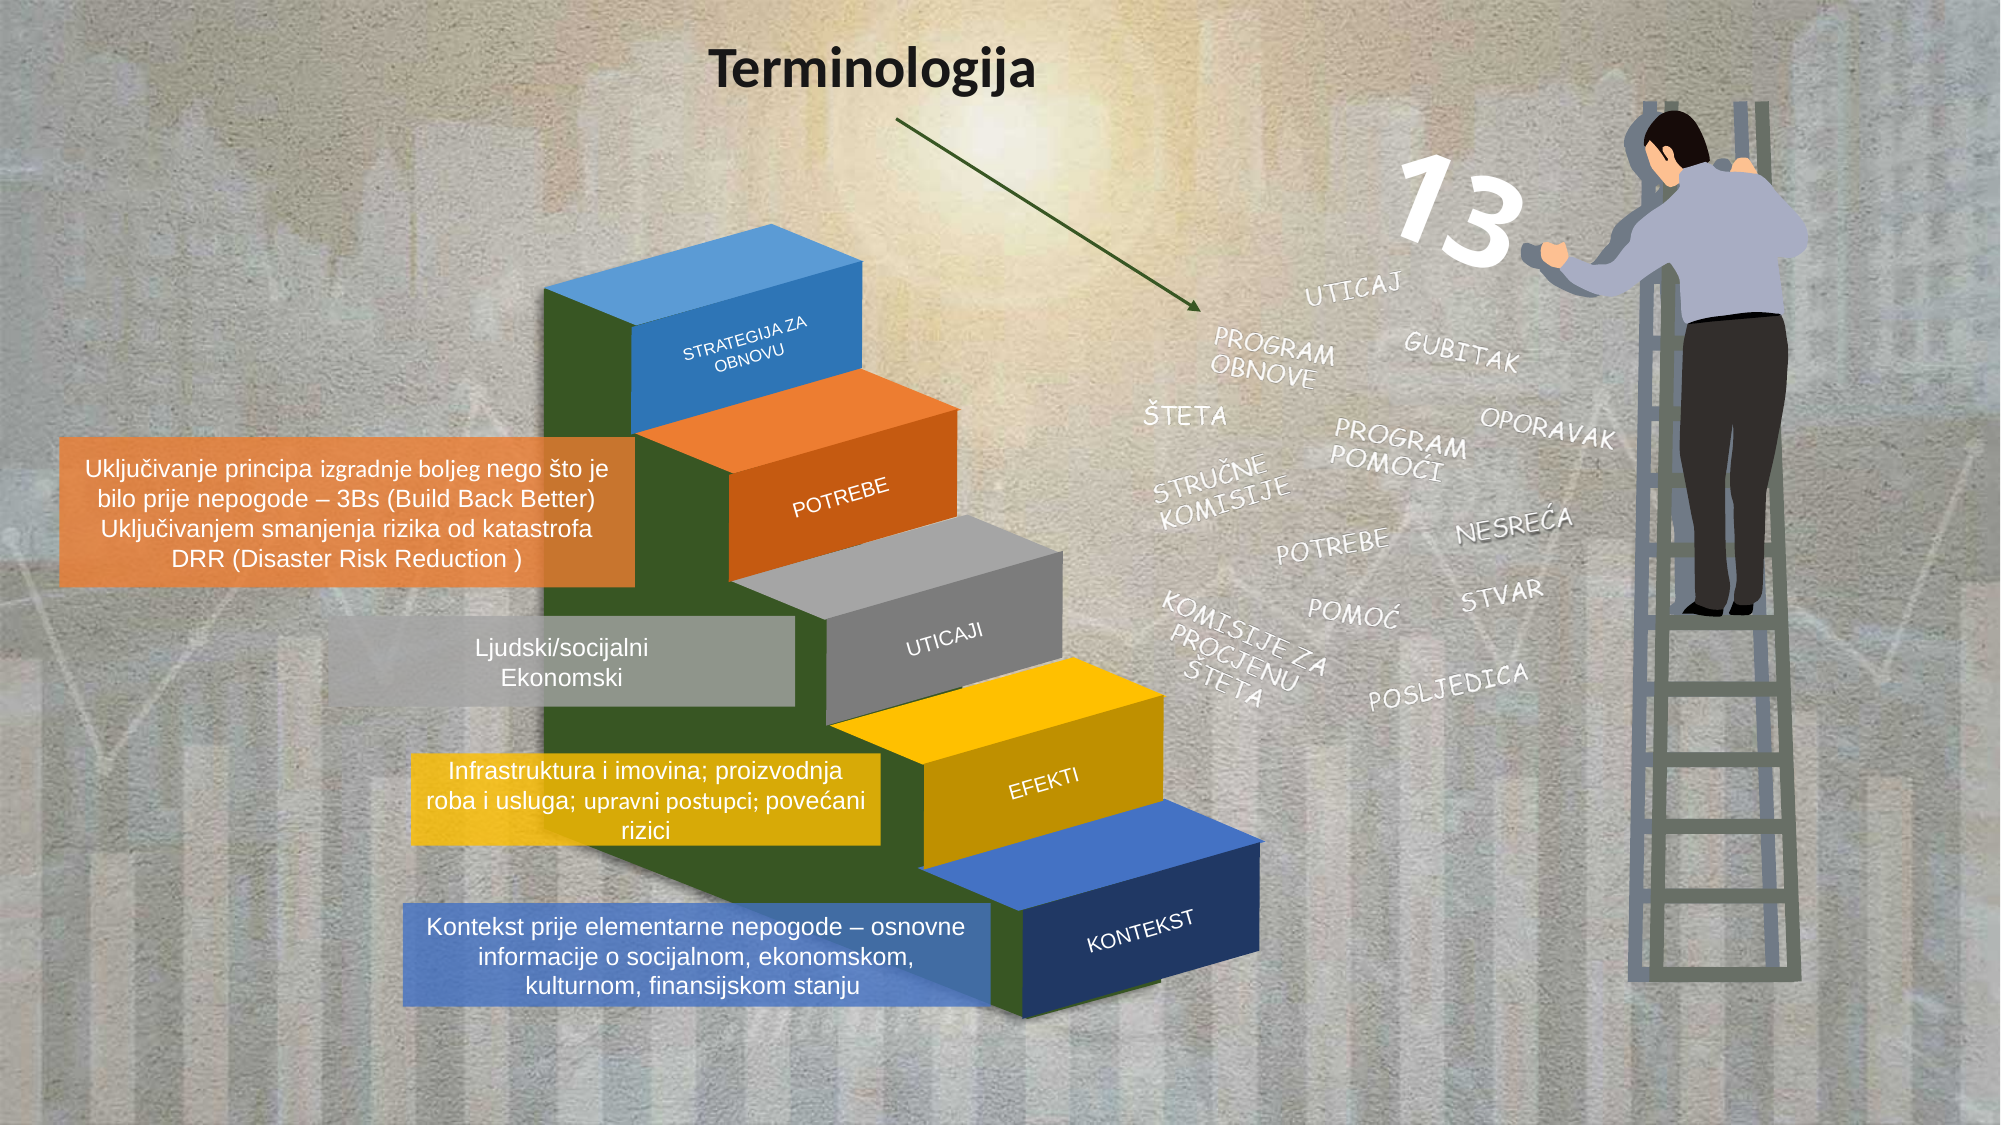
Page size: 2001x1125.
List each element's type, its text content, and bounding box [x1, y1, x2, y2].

text_box 13 [1324, 88, 1520, 320]
text_box Infrastruktura i imovina; proizvodnja roba i usluga; upravni postupci; povećani rizici [410, 752, 543, 847]
text_box Uključivanje principa izgradnje boljeg nego što je bilo prije nepogode – 3Bs (Build Back Better) Uključivanjem smanjenja rizika od katastrofa DRR (Disaster Risk Reduction ) [58, 436, 543, 589]
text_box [1520, 101, 1808, 983]
text_box Ljudski/socijalni Ekonomski [327, 615, 543, 708]
picture [0, 0, 2001, 1125]
list Terminologija [204, 30, 1541, 149]
text_box Kontekst prije elementarne nepogode – osnovne informacije o socijalnom, ekonomskom, kulturnom, finansijskom stanju [402, 902, 543, 1008]
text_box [543, 243, 1280, 1019]
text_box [896, 118, 1201, 243]
